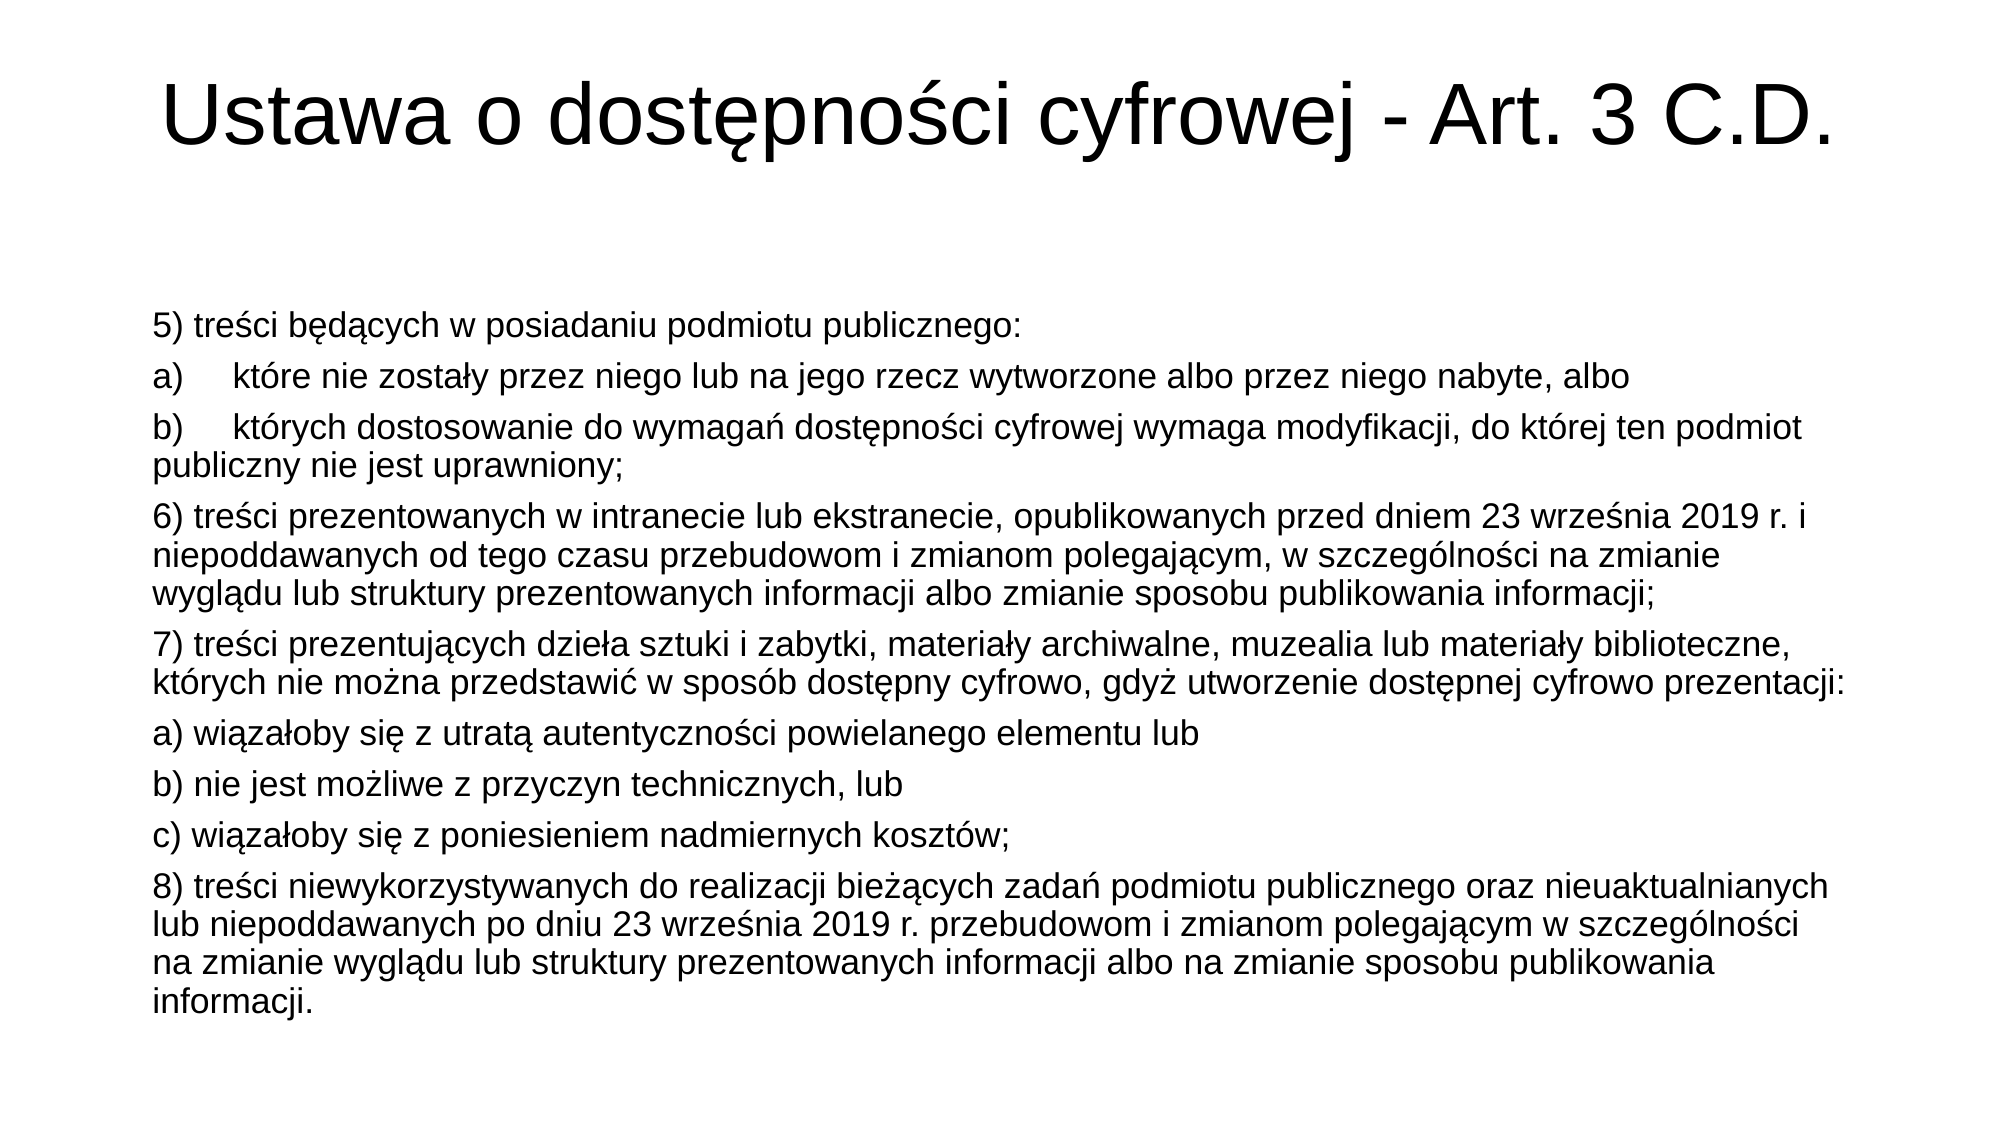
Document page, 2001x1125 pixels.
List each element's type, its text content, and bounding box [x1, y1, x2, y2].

title Ustawa o dostępności cyfrowej - Art. 3 C.D. [137, 59, 1863, 278]
list 5) treści będących w posiadaniu podmiotu publicznego: a) które nie zostały przez niego lub na jego rzecz wytworzone albo przez niego nabyte, albo b) których dostosowanie do wymagań dostępności cyfrowej wymaga modyfikacji, do której ten podmiot publiczny nie jest uprawniony; 6) treści prezentowanych w intranecie lub ekstranecie, opublikowanych przed dniem 23 września 2019 r. i niepoddawanych od tego czasu przebudowom i zmianom polegającym, w szczególności na zmianie wyglądu lub struktury prezentowanych informacji albo zmianie sposobu publikowania informacji; 7) treści prezentujących dzieła sztuki i zabytki, materiały archiwalne, muzealia lub materiały biblioteczne, których nie można przedstawić w sposób dostępny cyfrowo, gdyż utworzenie dostępnej cyfrowo prezentacji: a) wiązałoby się z utratą autentyczności powielanego elementu lub b) nie jest możliwe z przyczyn technicznych, lub c) wiązałoby się z poniesieniem nadmiernych kosztów; 8) treści niewykorzystywanych do realizacji bieżących zadań podmiotu publicznego oraz nieuaktualnianych lub niepoddawanych po dniu 23 września 2019 r. przebudowom i zmianom polegającym w szczególności na zmianie wyglądu lub struktury prezentowanych informacji albo na zmianie sposobu publikowania informacji. [137, 299, 1863, 1052]
